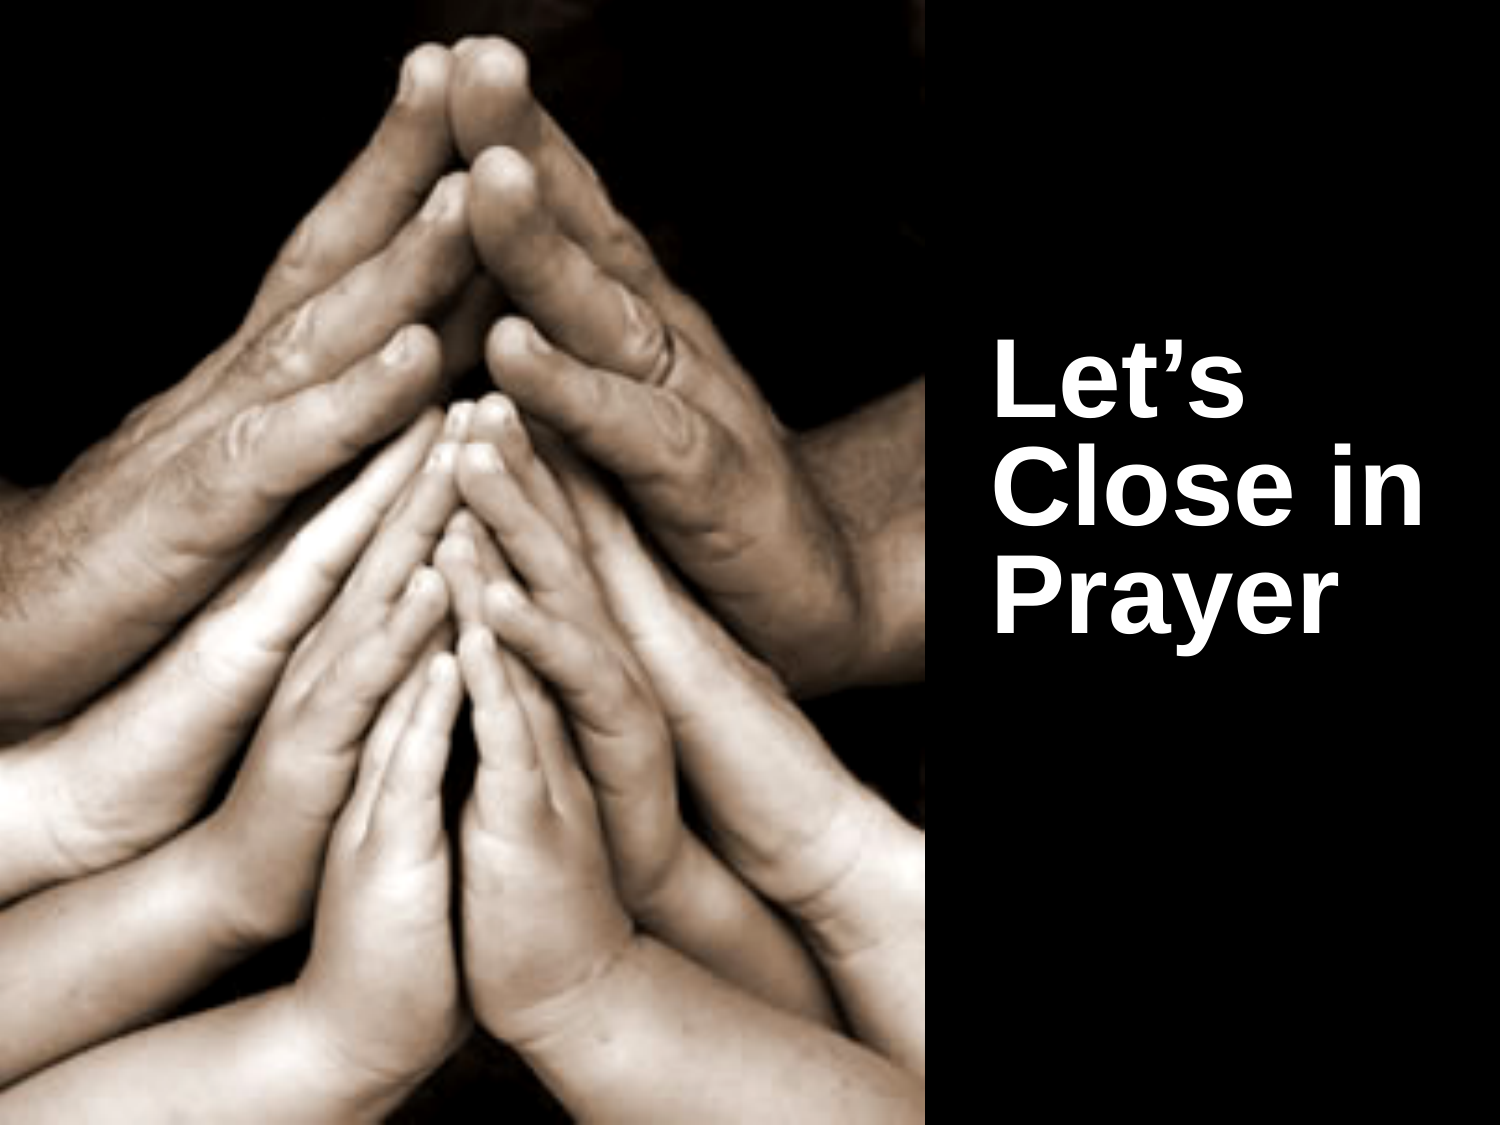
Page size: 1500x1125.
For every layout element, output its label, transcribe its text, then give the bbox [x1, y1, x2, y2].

picture [0, 0, 925, 1125]
title Let’s Close in Prayer [975, 212, 1463, 663]
